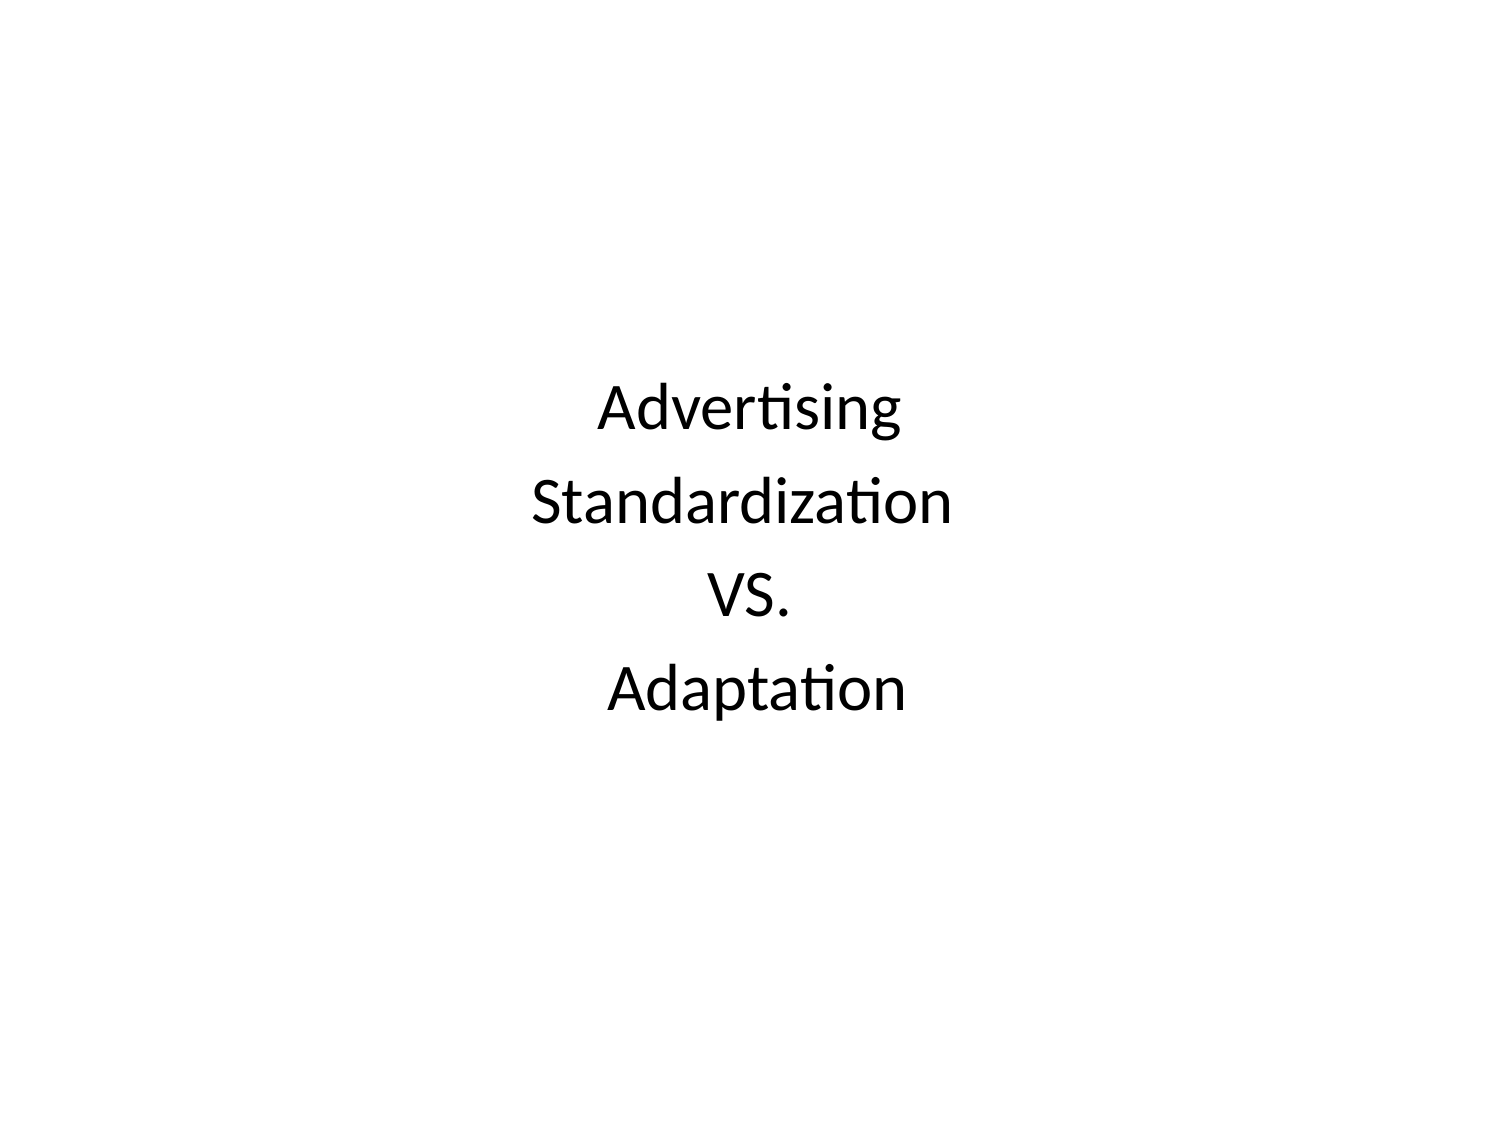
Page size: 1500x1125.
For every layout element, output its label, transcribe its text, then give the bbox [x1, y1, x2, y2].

list Advertising Standardization VS. Adaptation [75, 262, 1425, 1005]
